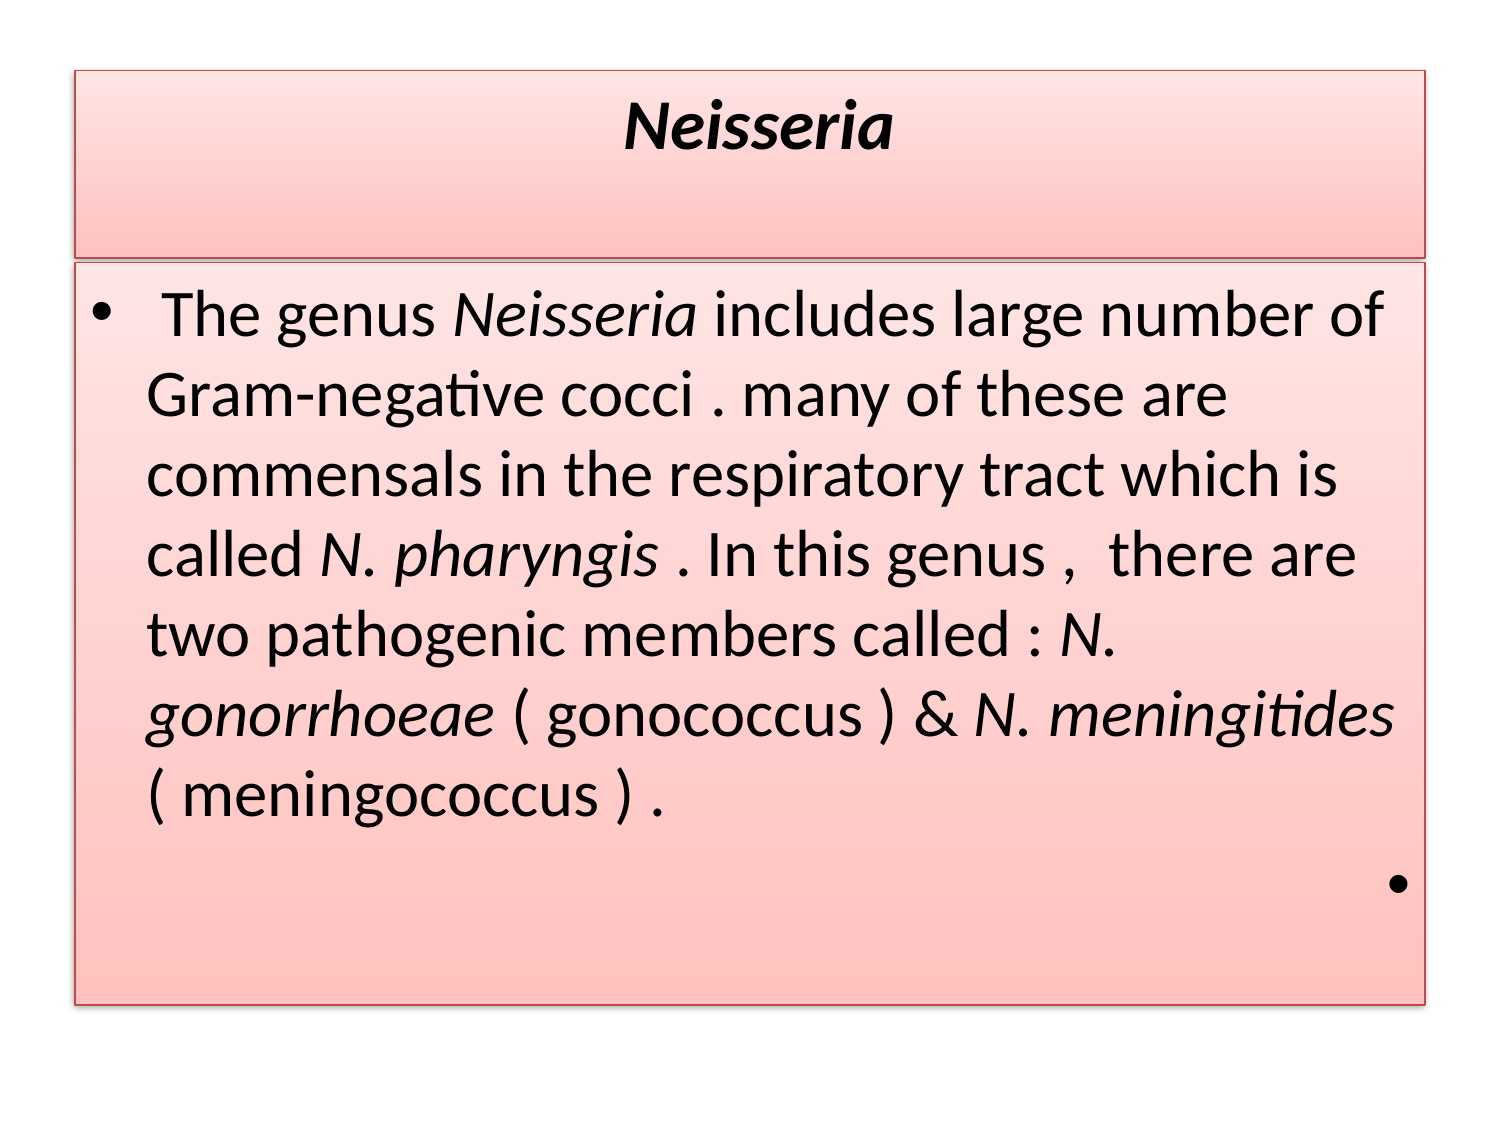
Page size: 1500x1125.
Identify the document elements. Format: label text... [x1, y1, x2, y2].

list The genus Neisseria includes large number of Gram-negative cocci . many of these are commensals in the respiratory tract which is called N. pharyngis . In this genus , there are two pathogenic members called : N. gonorrhoeae ( gonococcus ) & N. meningitides ( meningococcus ) . [74, 262, 1426, 1006]
title Neisseria [74, 70, 1426, 259]
